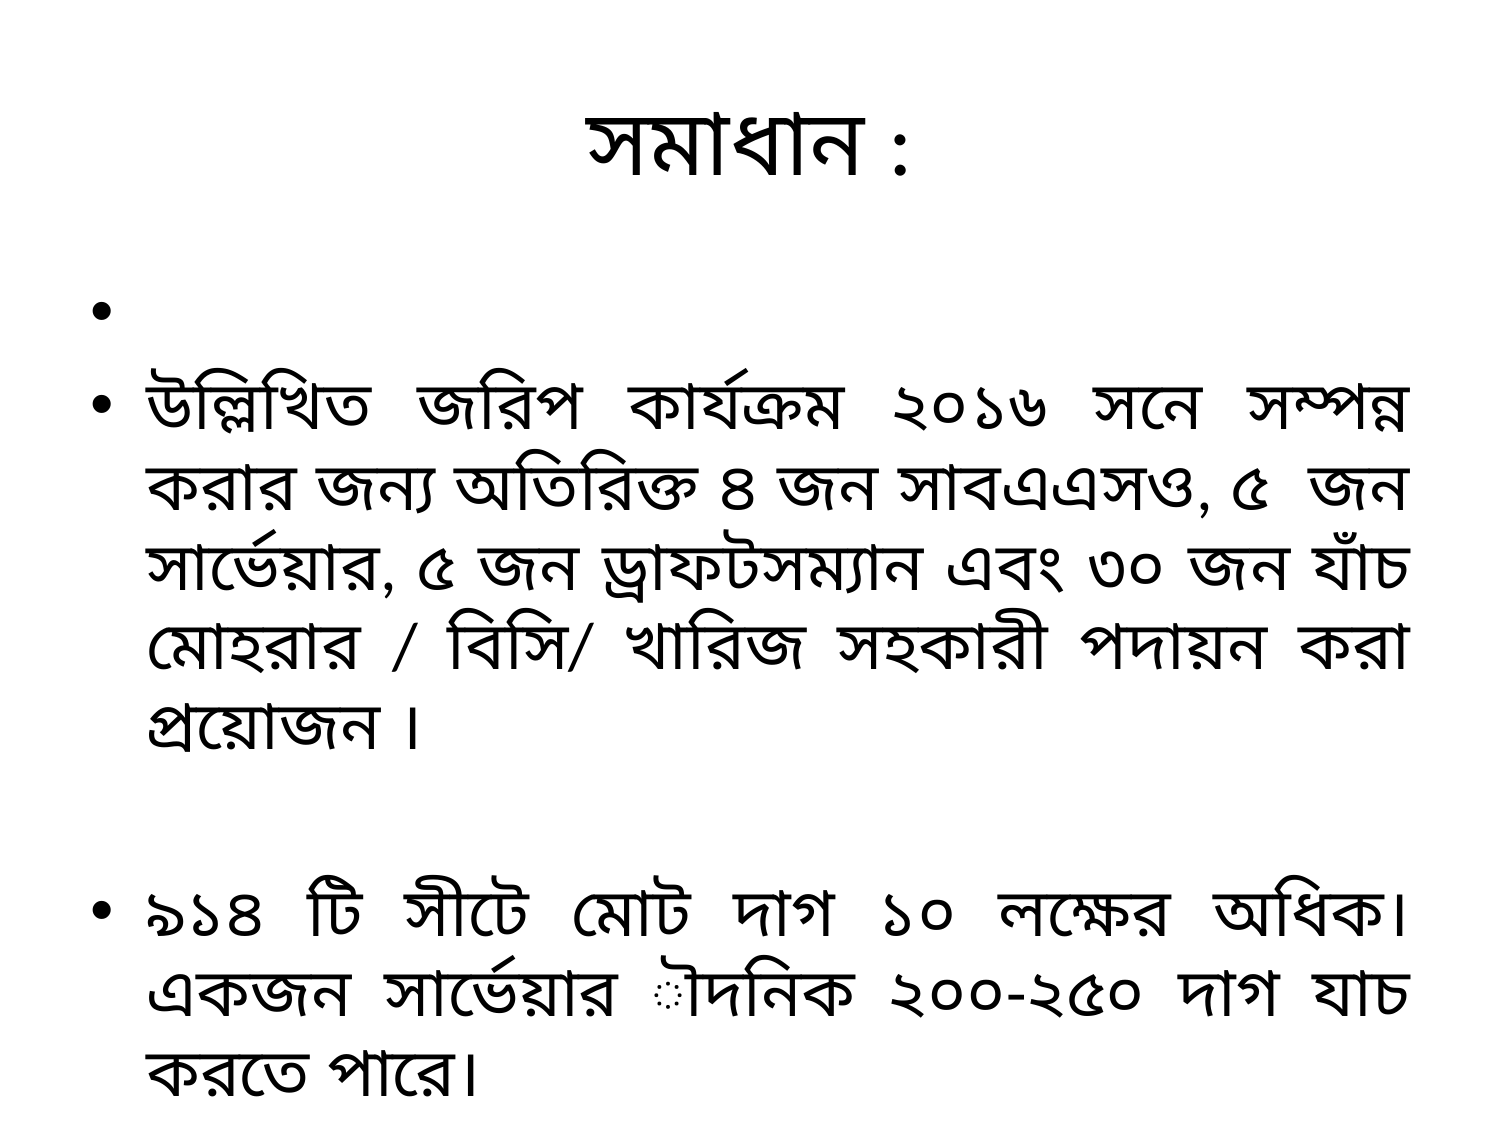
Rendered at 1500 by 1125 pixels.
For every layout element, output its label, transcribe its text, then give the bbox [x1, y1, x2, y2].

list উল্লিখিত জরিপ কার্যক্রম ২০১৬ সনে সম্পন্ন করার জন্য অতিরিক্ত ৪ জন সাবএএসও, ৫ জন সার্ভেয়ার, ৫ জন ড্রাফটসম্যান এবং ৩০ জন যাঁচ মোহরার / বিসি/ খারিজ সহকারী পদায়ন করা প্রয়োজন । ৯১৪ টি সীটে মোট দাগ ১০ লক্ষের অধিক।একজন সার্ভেয়ার ৗদনিক ২০০-২৫০ দাগ যাচ করতে পারে। [75, 262, 1425, 1005]
title সমাধান : [75, 45, 1425, 233]
